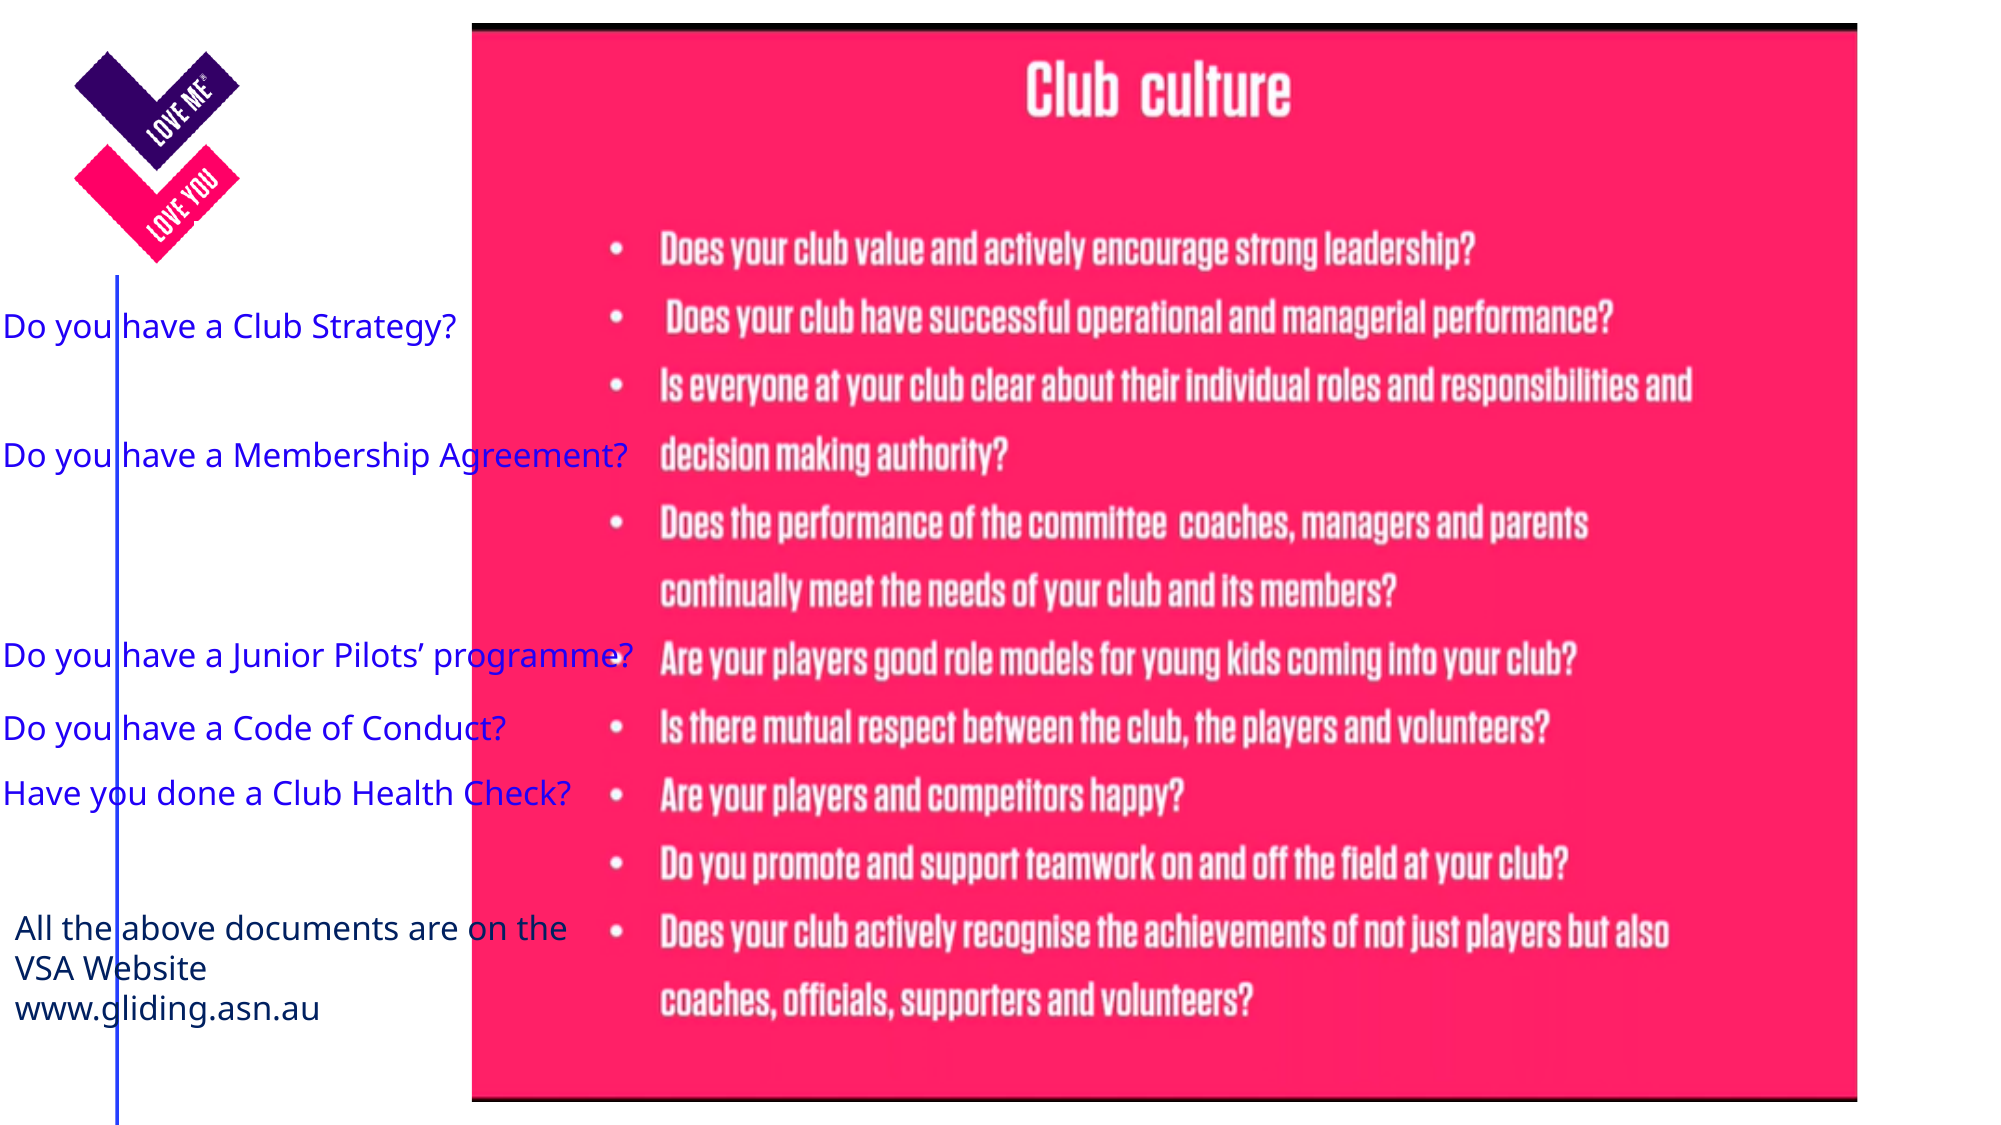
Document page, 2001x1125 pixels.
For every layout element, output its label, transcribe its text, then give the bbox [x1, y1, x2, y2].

text_box Do you have a Junior Pilots’ programme? [0, 626, 471, 682]
text_box Do you have a Club Strategy? [0, 297, 471, 353]
picture [471, 23, 1858, 1102]
text_box Do you have a Membership Agreement? [0, 426, 471, 482]
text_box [66, 27, 272, 275]
text_box All the above documents are on the VSA Website www.gliding.asn.au [0, 899, 471, 1035]
text_box Have you done a Club Health Check? [0, 764, 471, 820]
text_box Do you have a Code of Conduct? [0, 700, 471, 755]
